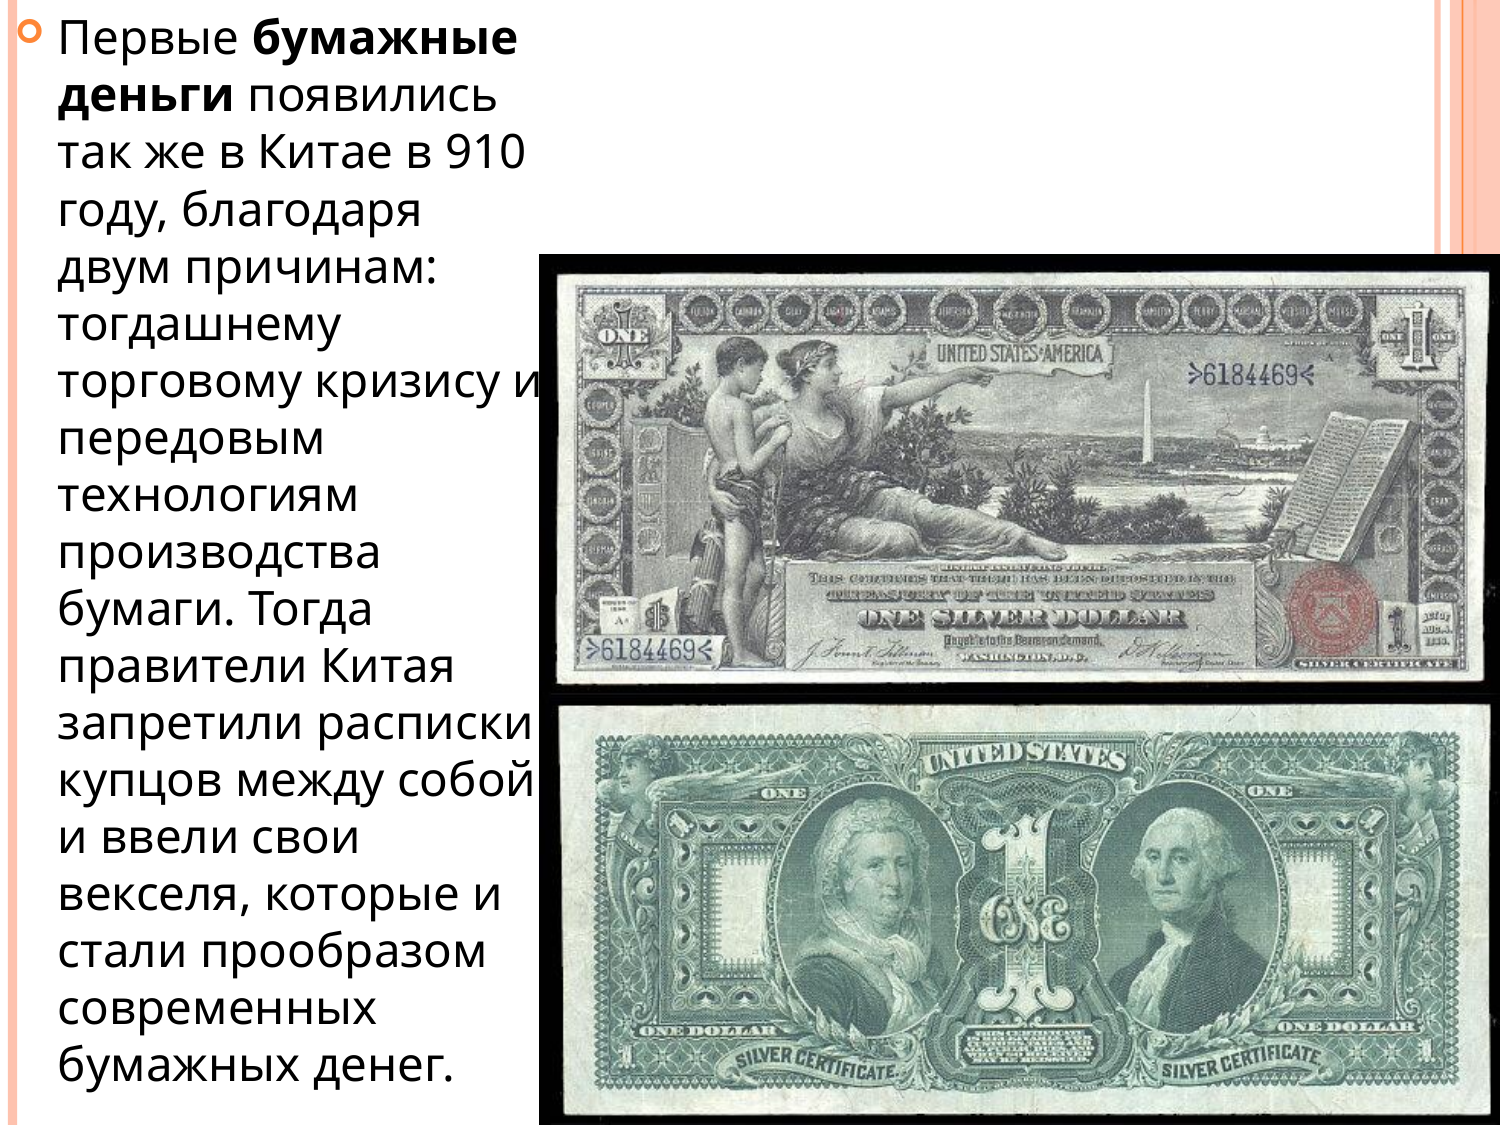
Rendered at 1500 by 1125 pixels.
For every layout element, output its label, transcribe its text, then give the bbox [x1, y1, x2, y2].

list Первые бумажные деньги появились так же в Китае в 910 году, благодаря двум причинам: тогдашнему торговому кризису и передовым технологиям производства бумаги. Тогда правители Китая запретили расписки купцов между собой и ввели свои векселя, которые и стали прообразом современных бумажных денег. [0, 0, 563, 1125]
picture [538, 254, 1500, 1125]
